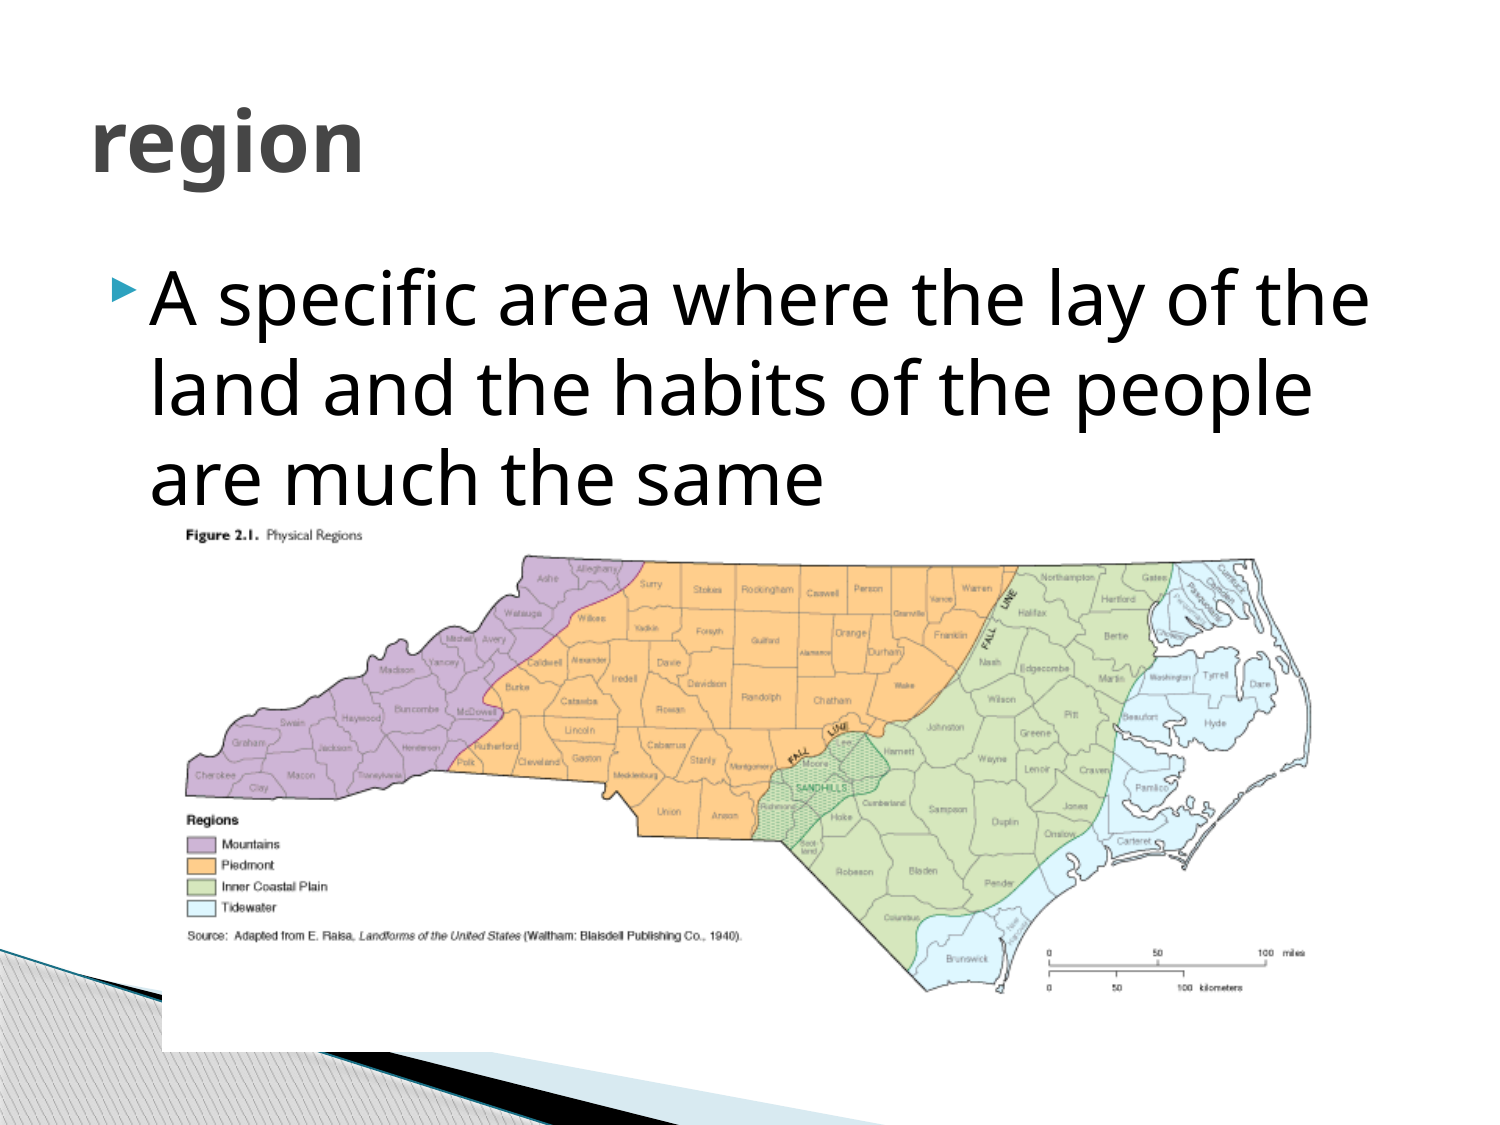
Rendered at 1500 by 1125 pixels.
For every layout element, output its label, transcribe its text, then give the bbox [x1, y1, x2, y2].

title region [75, 45, 1425, 233]
list A specific area where the lay of the land and the habits of the people are much the same [75, 243, 1425, 986]
picture [162, 512, 1338, 1052]
